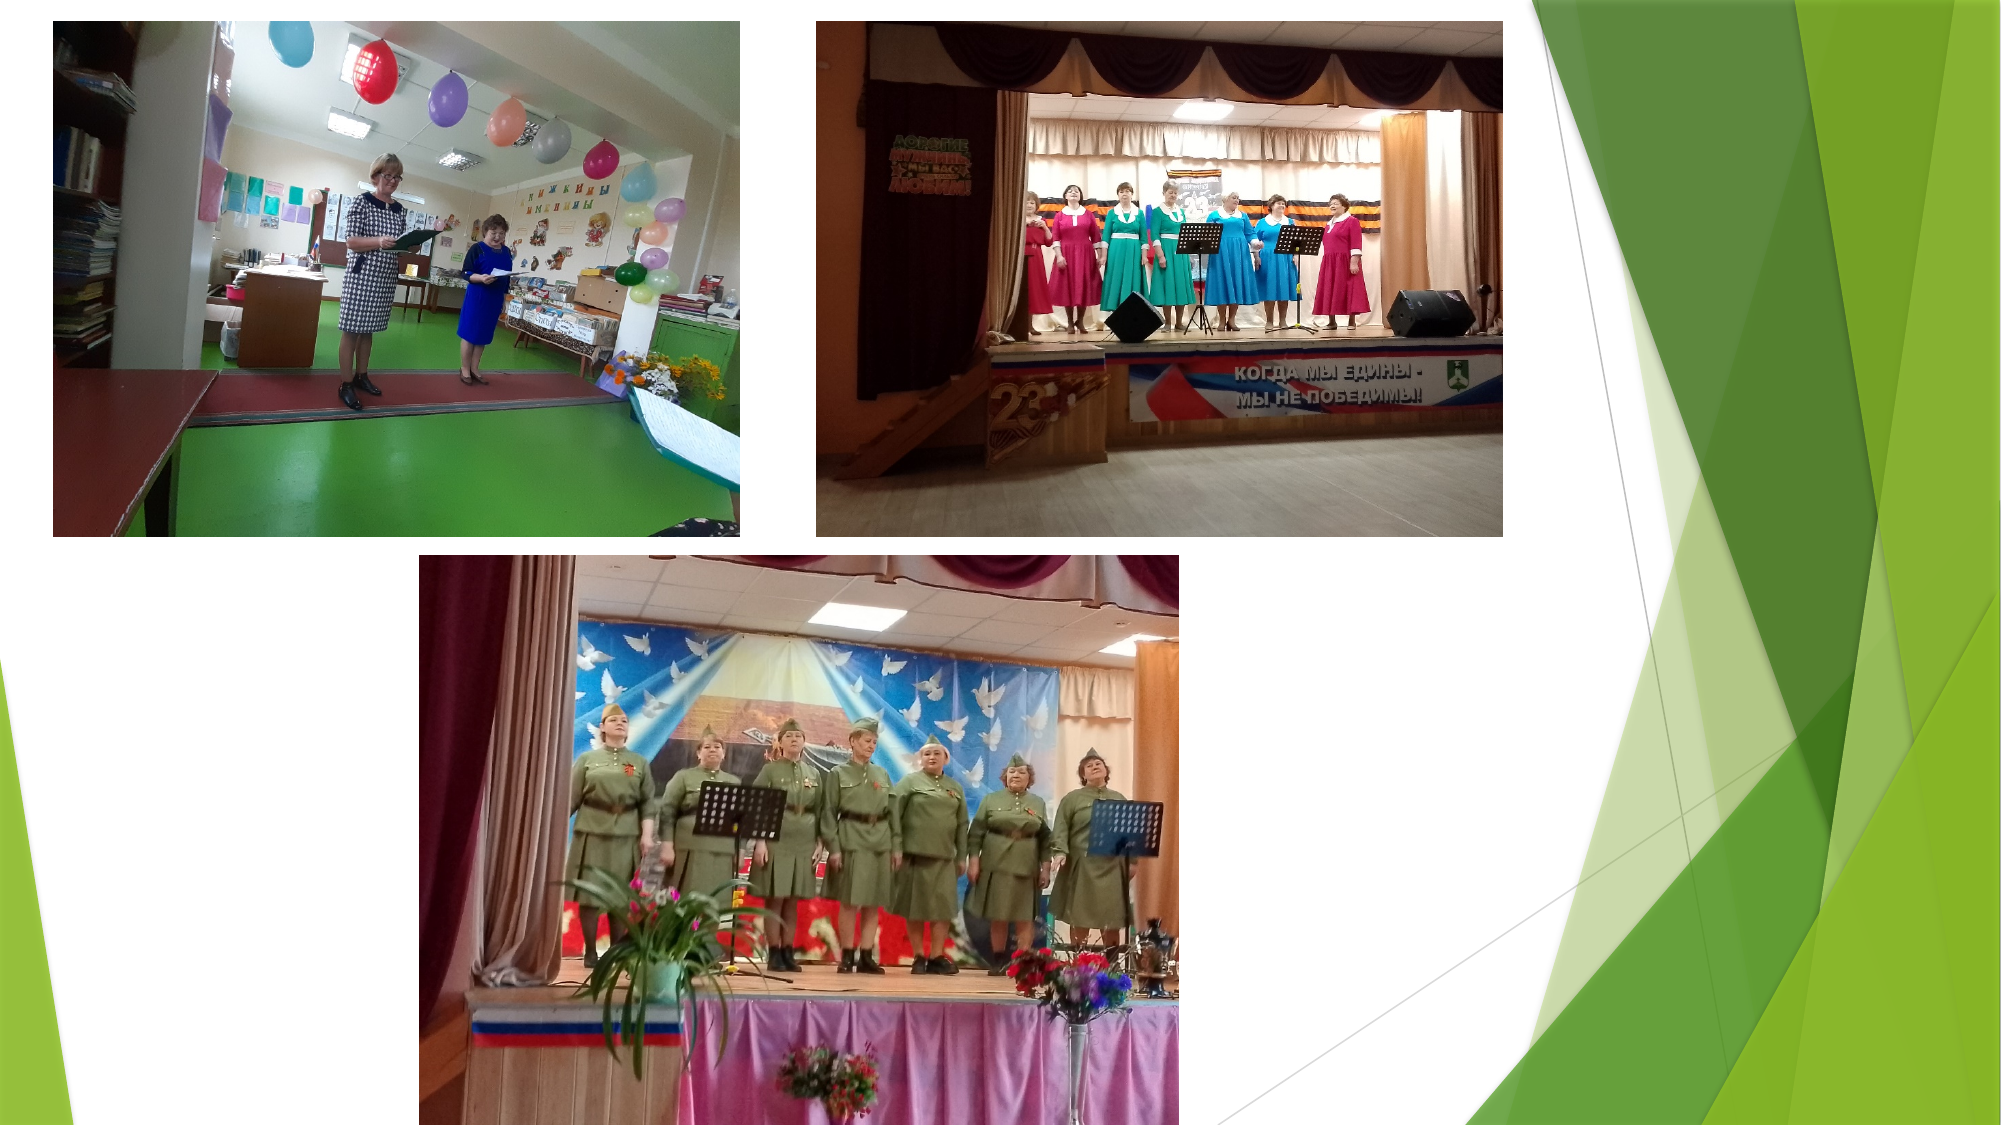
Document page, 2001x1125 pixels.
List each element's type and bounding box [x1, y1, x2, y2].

list [53, 20, 741, 537]
picture [419, 555, 1180, 1125]
list [815, 20, 1504, 537]
